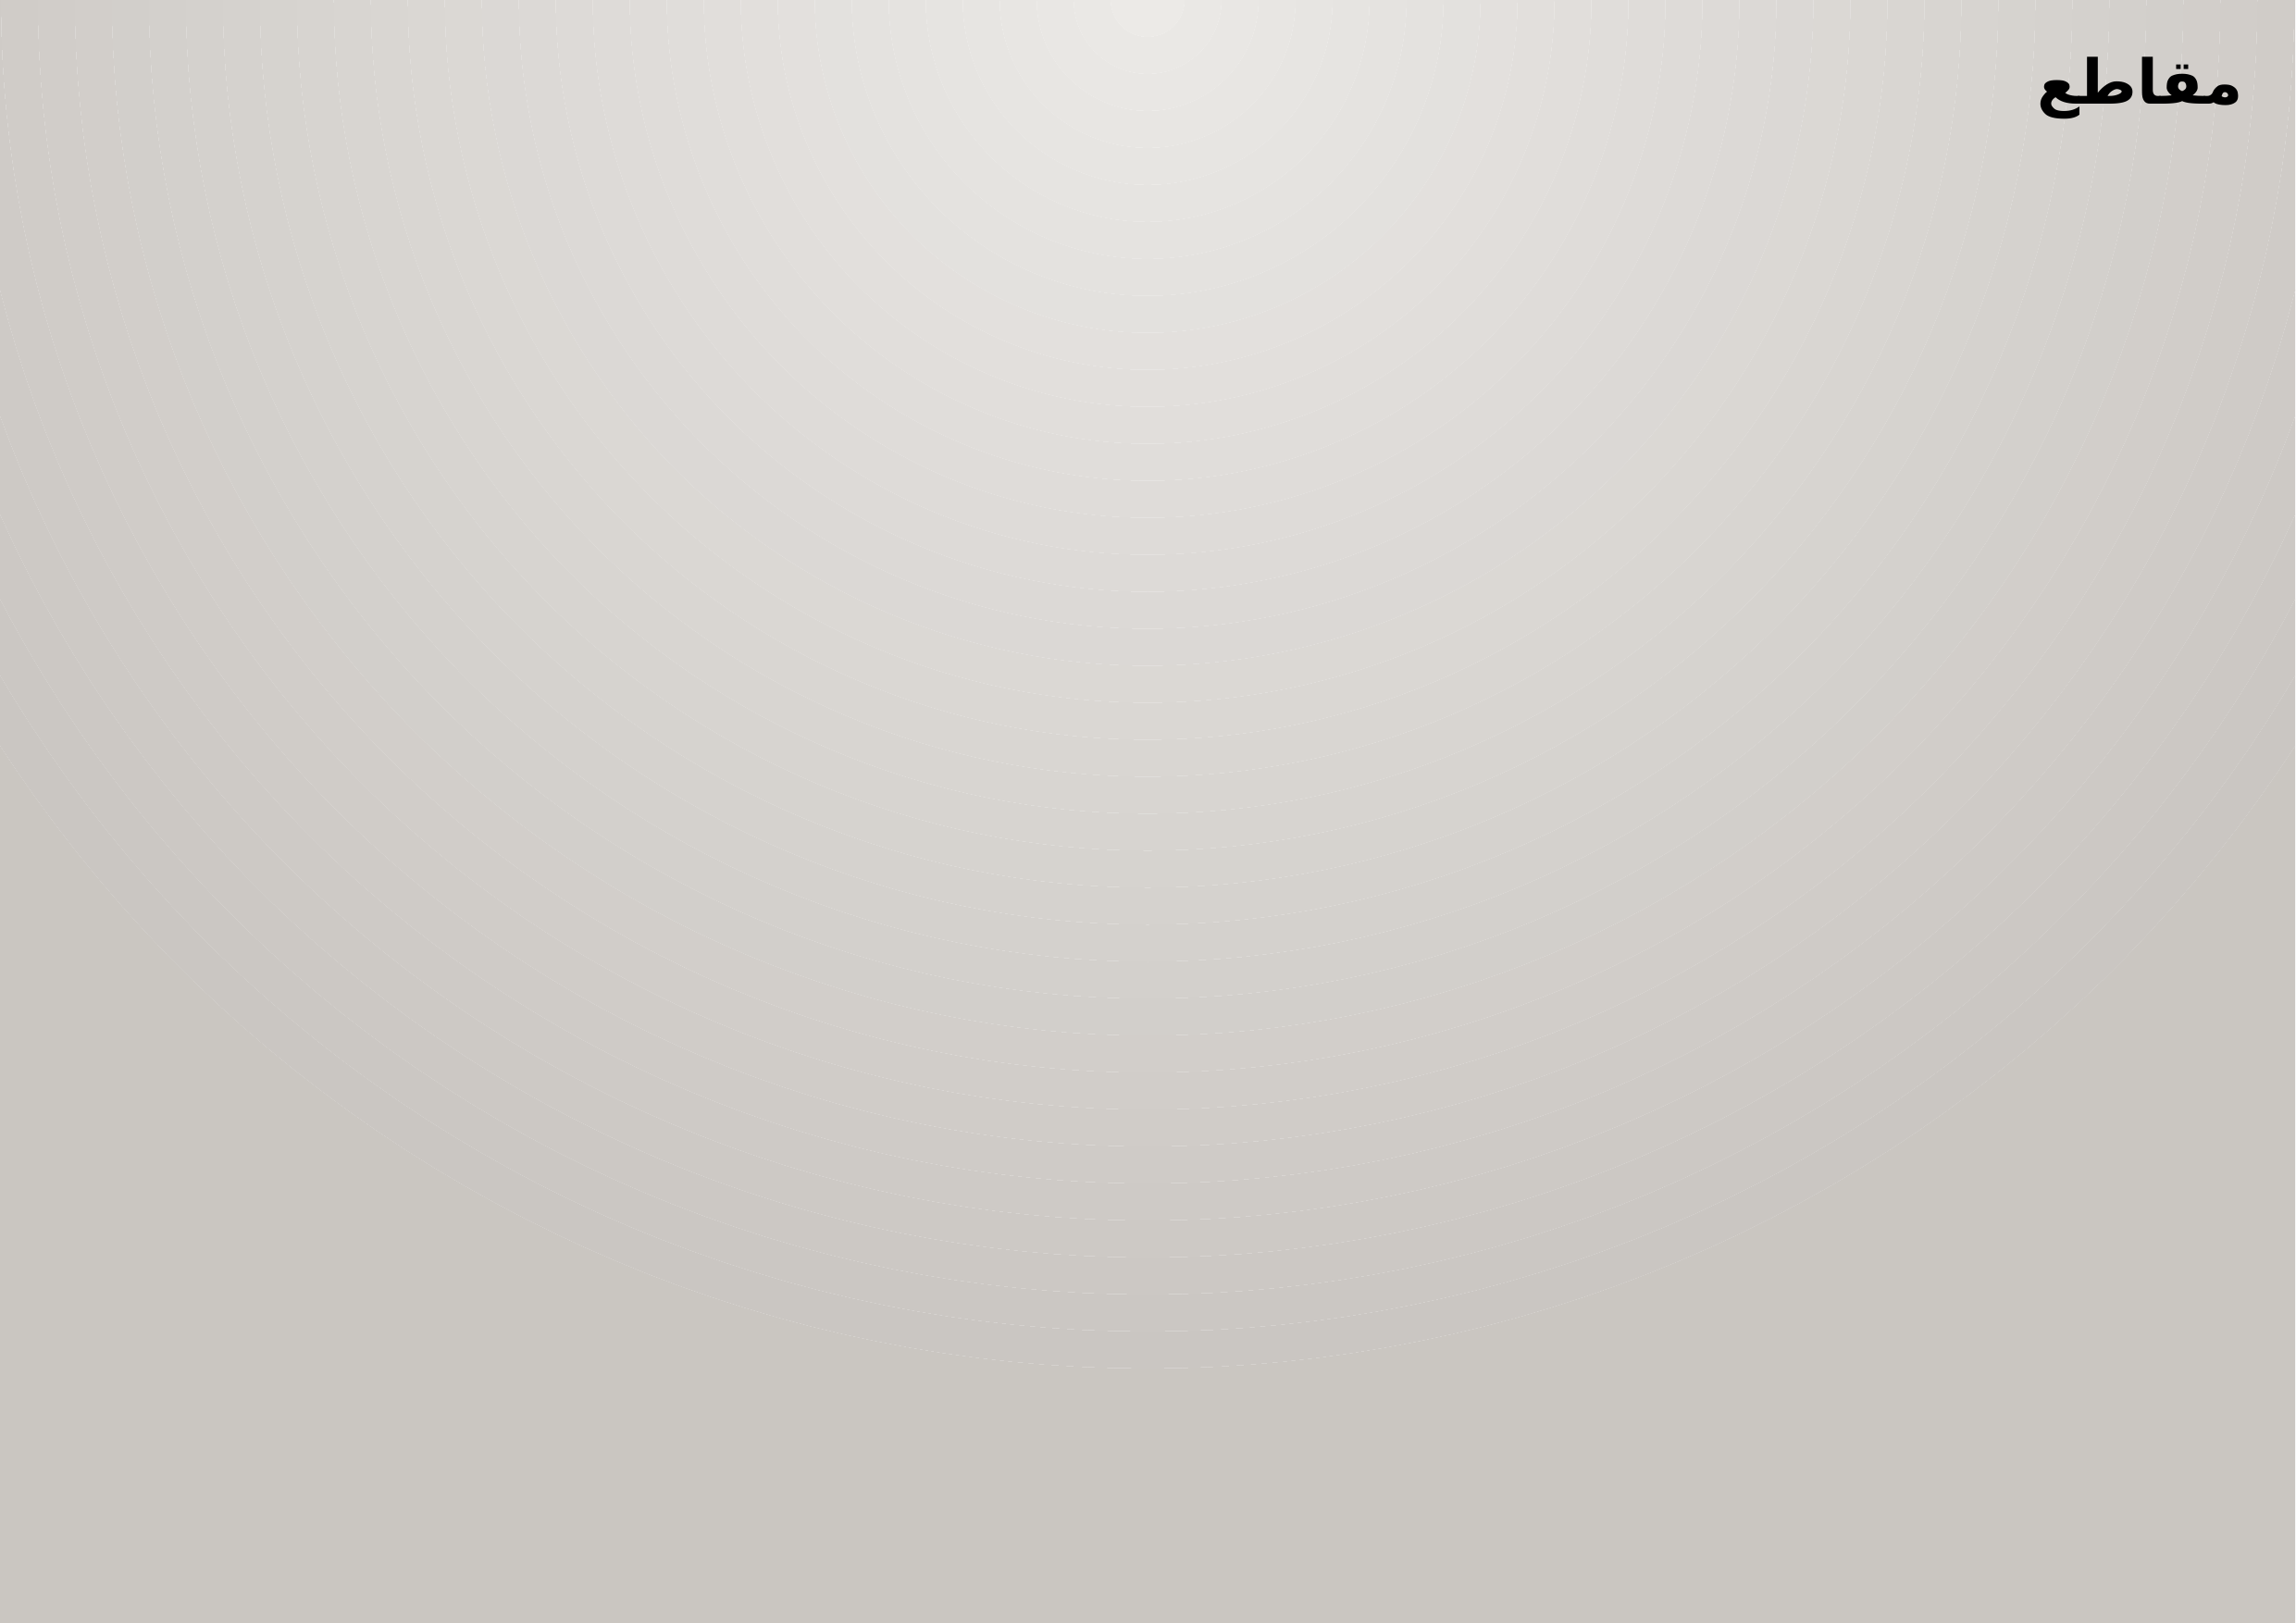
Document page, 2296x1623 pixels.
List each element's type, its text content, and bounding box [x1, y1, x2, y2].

text_box مقاطع [251, 35, 2257, 124]
